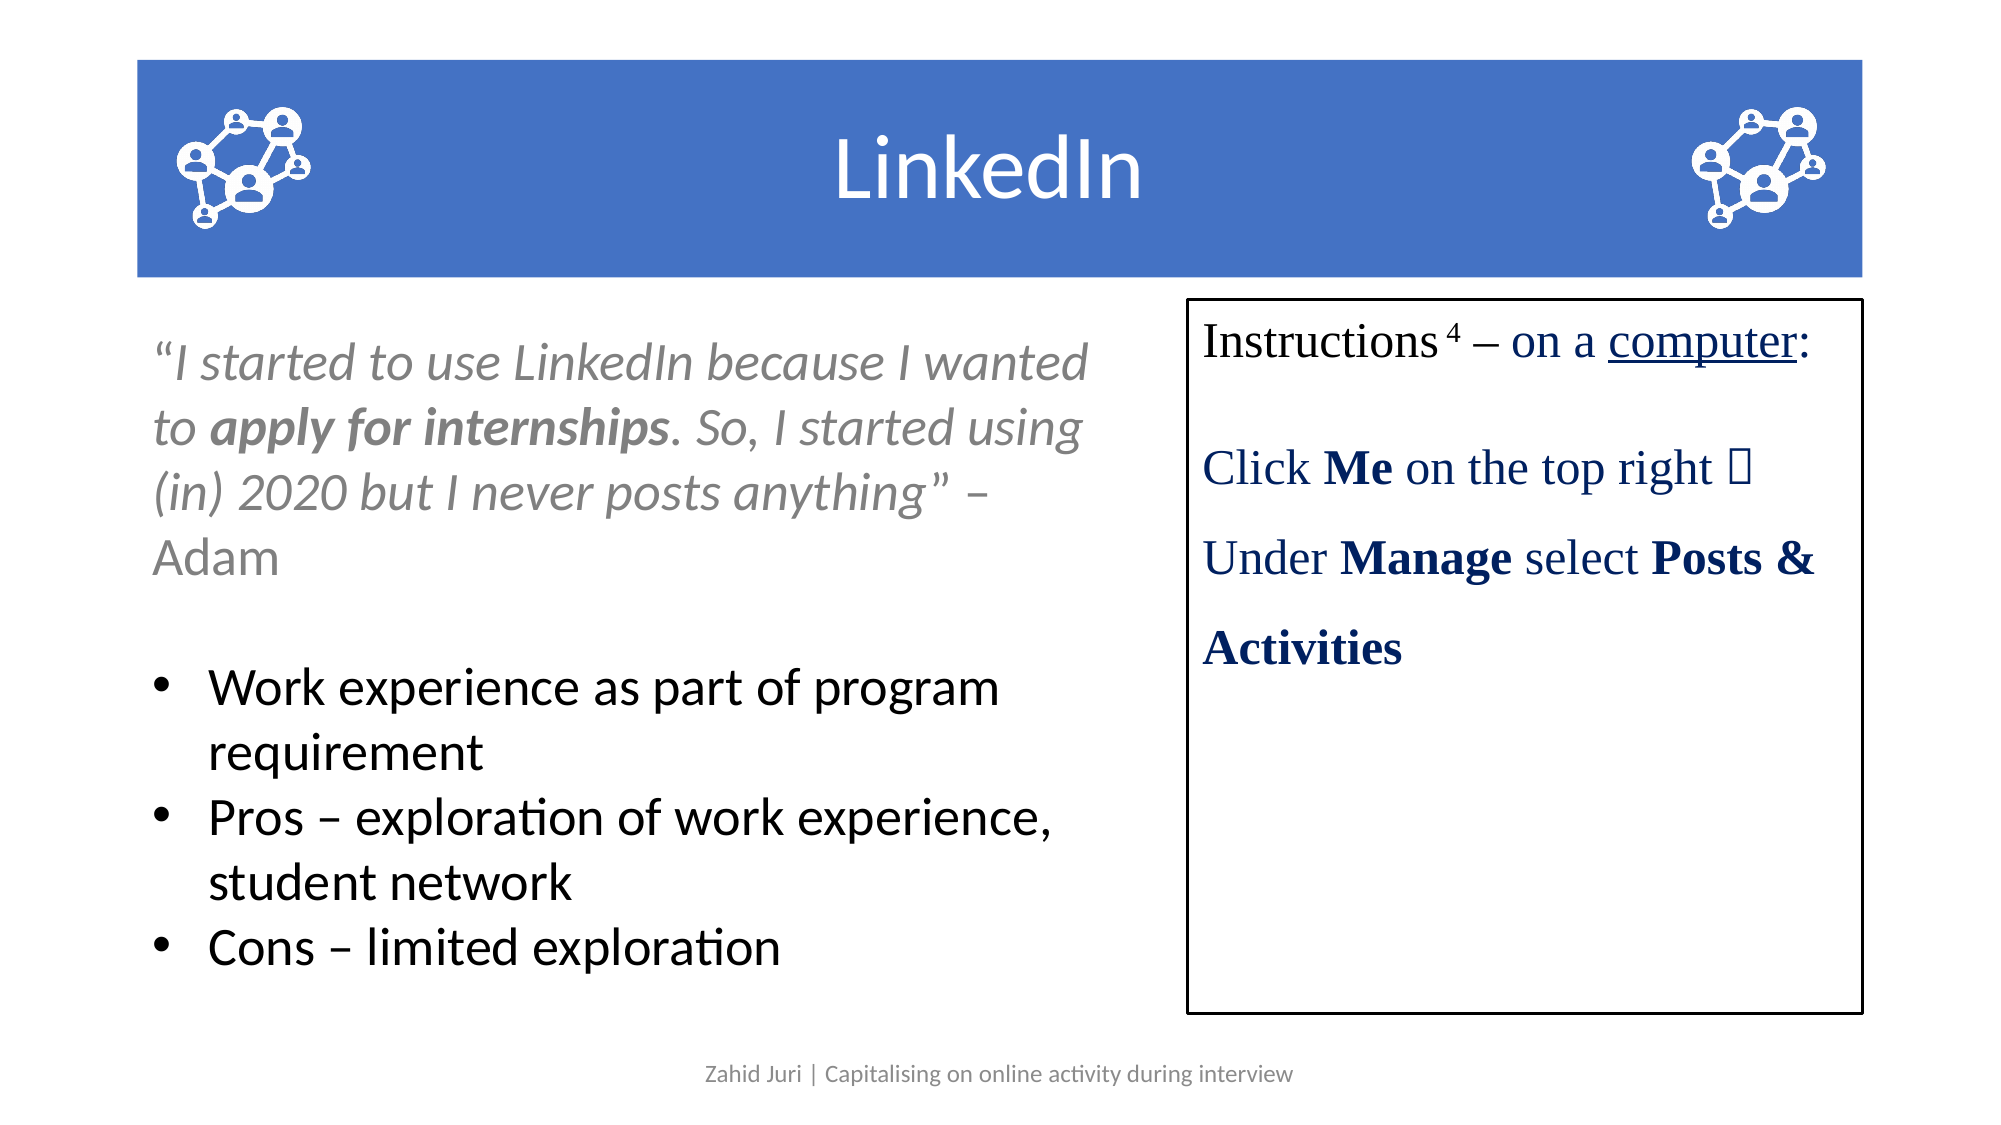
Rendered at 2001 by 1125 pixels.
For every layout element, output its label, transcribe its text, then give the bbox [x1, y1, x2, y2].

picture [1682, 93, 1833, 244]
title LinkedIn [137, 59, 1863, 278]
footer Zahid Juri | Capitalising on online activity during interview [662, 1042, 1338, 1103]
list Instructions 4 – on a computer: Click Me on the top right  Under Manage select Posts & Activities [1187, 299, 1863, 1014]
picture [167, 93, 318, 244]
text_box “I started to use LinkedIn because I wanted to apply for internships. So, I started using (in) 2020 but I never posts anything” – Adam Work experience as part of program requirement Pros – exploration of work experience, student network Cons – limited exploration [137, 318, 1109, 984]
